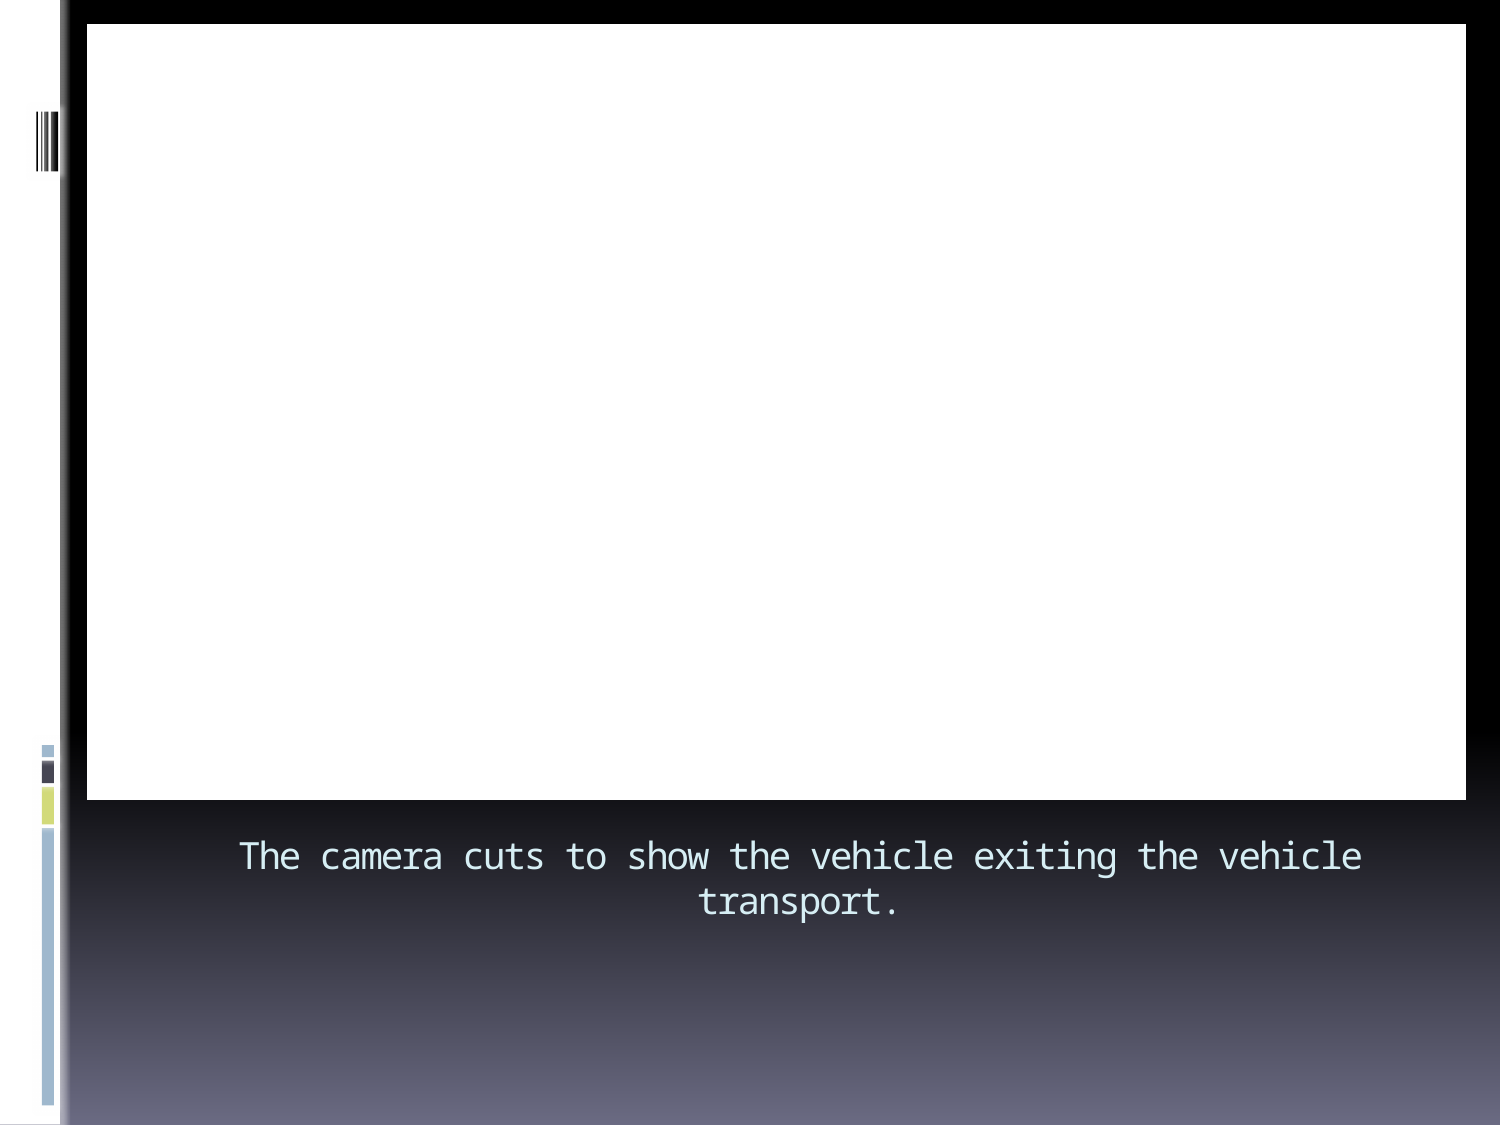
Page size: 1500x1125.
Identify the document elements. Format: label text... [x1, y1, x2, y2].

picture [87, 24, 1466, 801]
title The camera cuts to show the vehicle exiting the vehicle transport. [162, 825, 1438, 1100]
